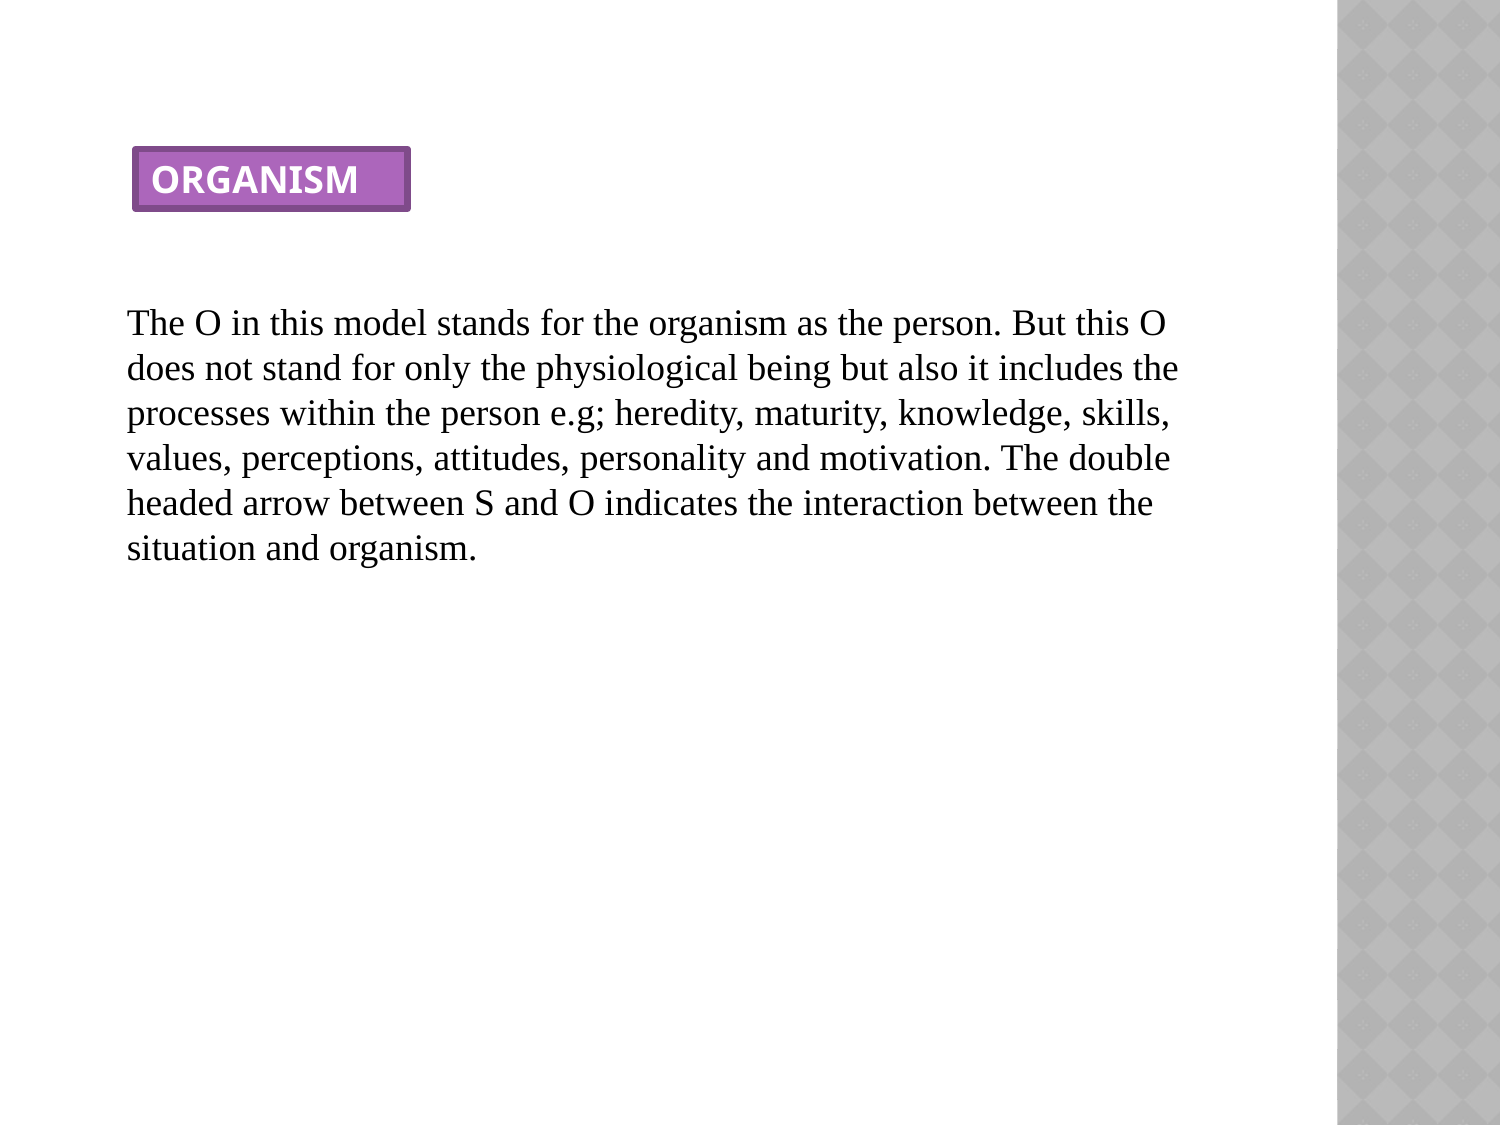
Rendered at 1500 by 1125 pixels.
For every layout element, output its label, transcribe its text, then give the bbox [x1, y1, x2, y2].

text_box ORGANISM [132, 146, 411, 212]
text_box The O in this model stands for the organism as the person. But this O does not stand for only the physiological being but also it includes the processes within the person e.g; heredity, maturity, knowledge, skills, values, perceptions, attitudes, personality and motivation. The double headed arrow between S and O indicates the interaction between the situation and organism. [112, 290, 1211, 576]
